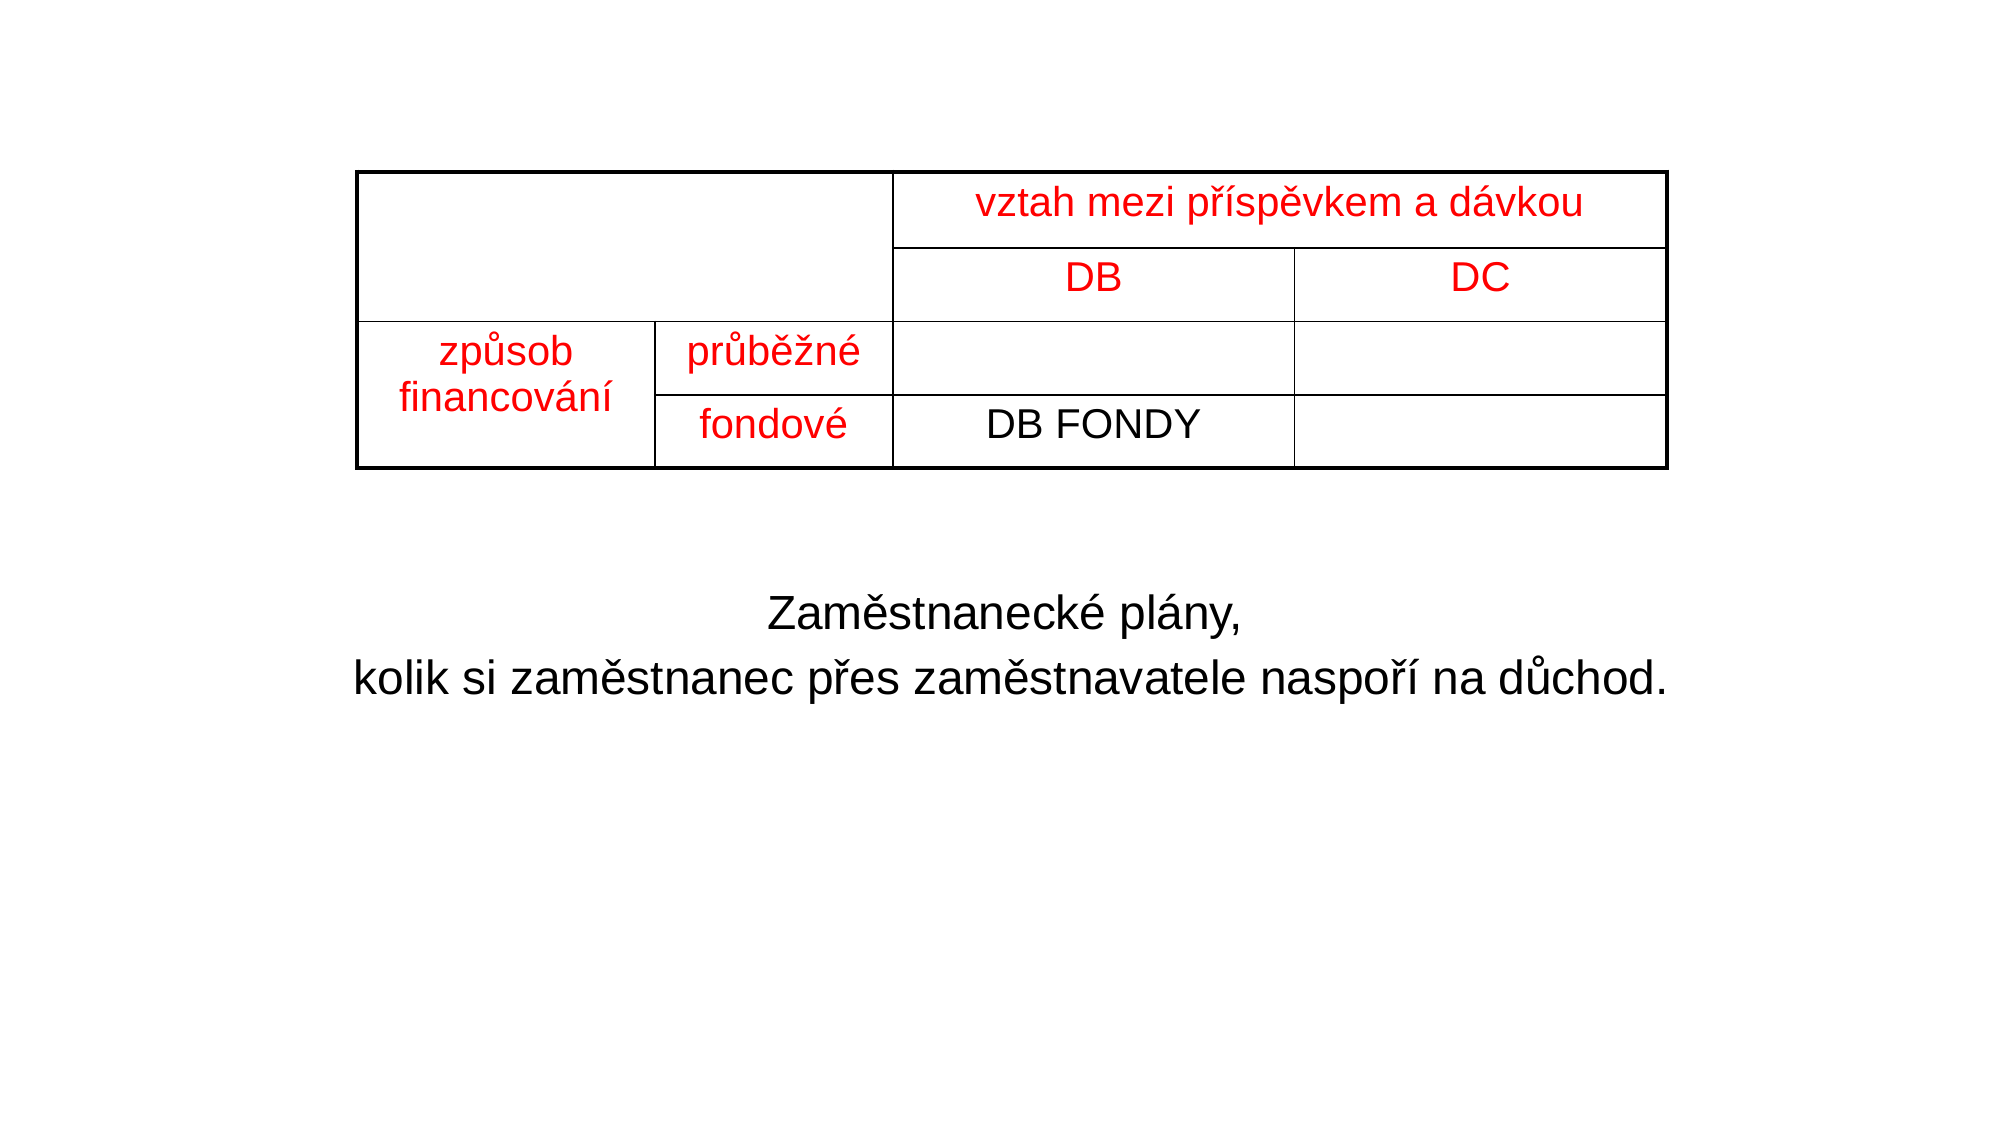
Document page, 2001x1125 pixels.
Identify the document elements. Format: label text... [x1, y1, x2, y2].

table_cell fondové [656, 396, 892, 466]
table_cell DB FONDY [894, 396, 1294, 466]
table_cell způsob financování [359, 322, 654, 466]
table_cell DC [1295, 249, 1665, 321]
table_cell [894, 322, 1294, 394]
table_cell DB [894, 249, 1294, 321]
table_cell [1295, 396, 1665, 466]
table_header vztah mezi příspěvkem a dávkou [894, 174, 1665, 247]
table_cell [1295, 322, 1665, 394]
table_cell průběžné [656, 322, 892, 394]
table_header [359, 174, 892, 321]
list Zaměstnanecké plány, kolik si zaměstnanec přes zaměstnavatele naspoří na důchod. [189, 573, 1835, 705]
